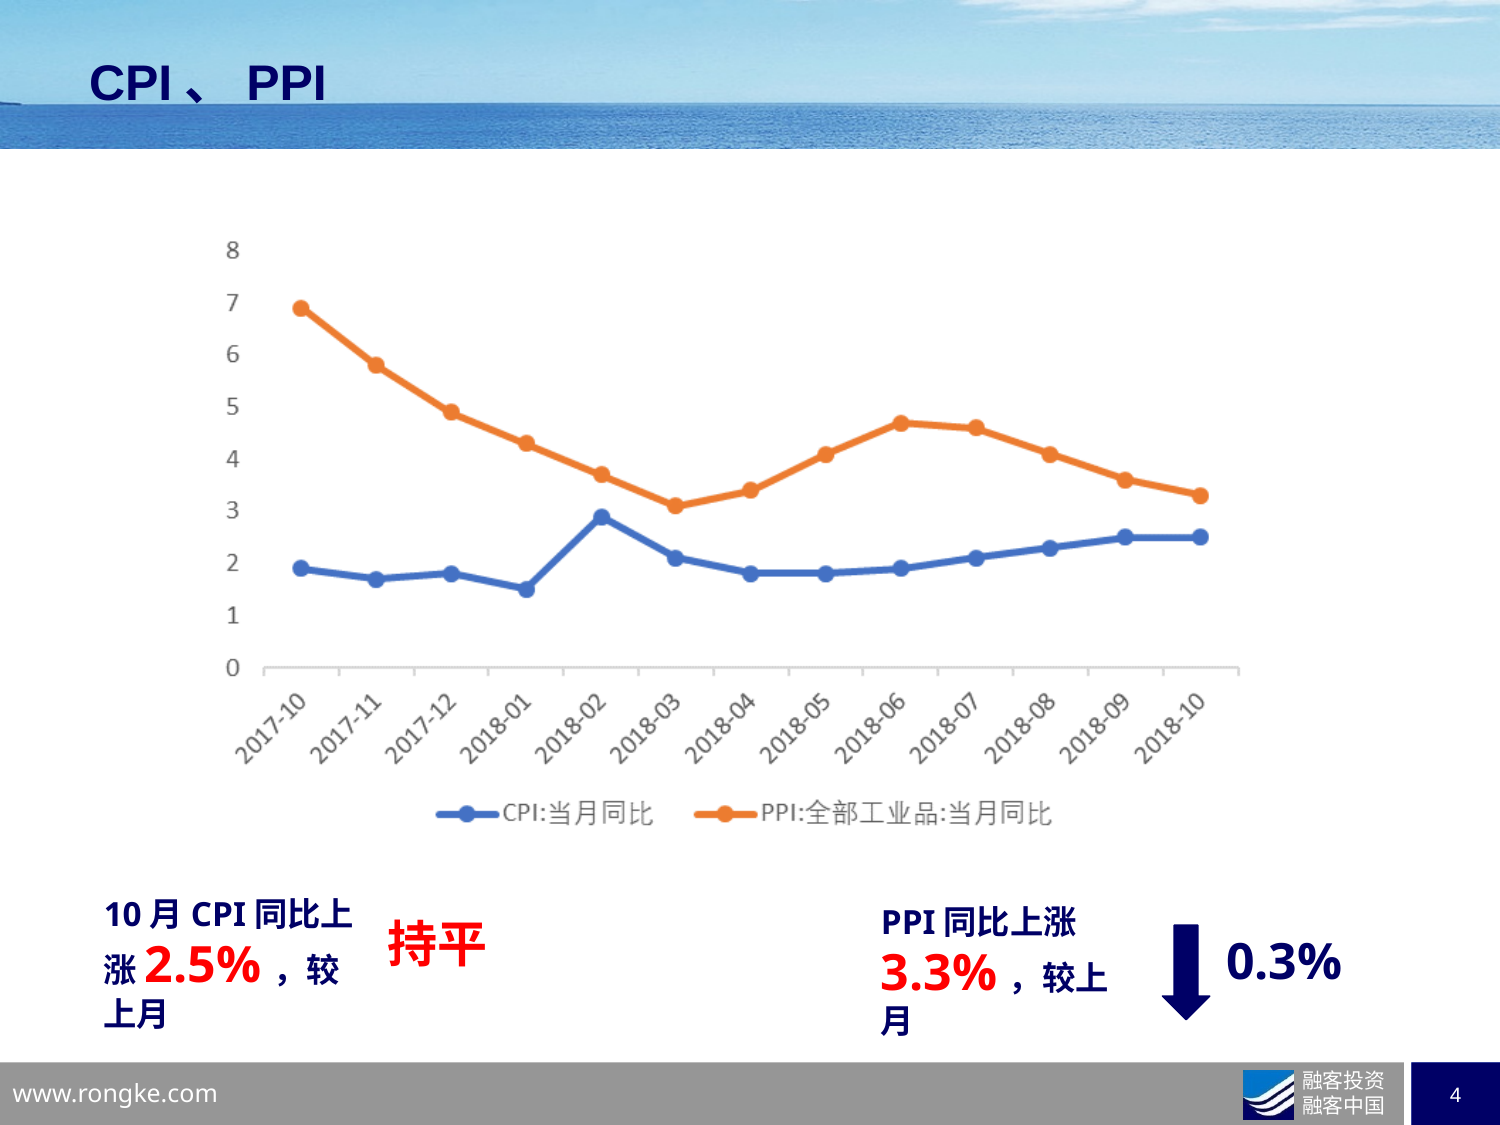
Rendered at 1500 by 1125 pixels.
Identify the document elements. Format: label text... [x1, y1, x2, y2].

title CPI、PPI [74, 42, 1425, 141]
text_box 0.3% [1211, 922, 1358, 997]
text_box 10月CPI同比上涨2.5%，较上月 [88, 885, 372, 1040]
text_box 持平 [372, 905, 503, 980]
picture [206, 219, 1270, 858]
picture [0, 0, 1500, 149]
picture [1243, 1070, 1294, 1120]
text_box PPI同比上涨3.3%，较上月 [865, 893, 1149, 1048]
text_box [1162, 925, 1210, 1020]
